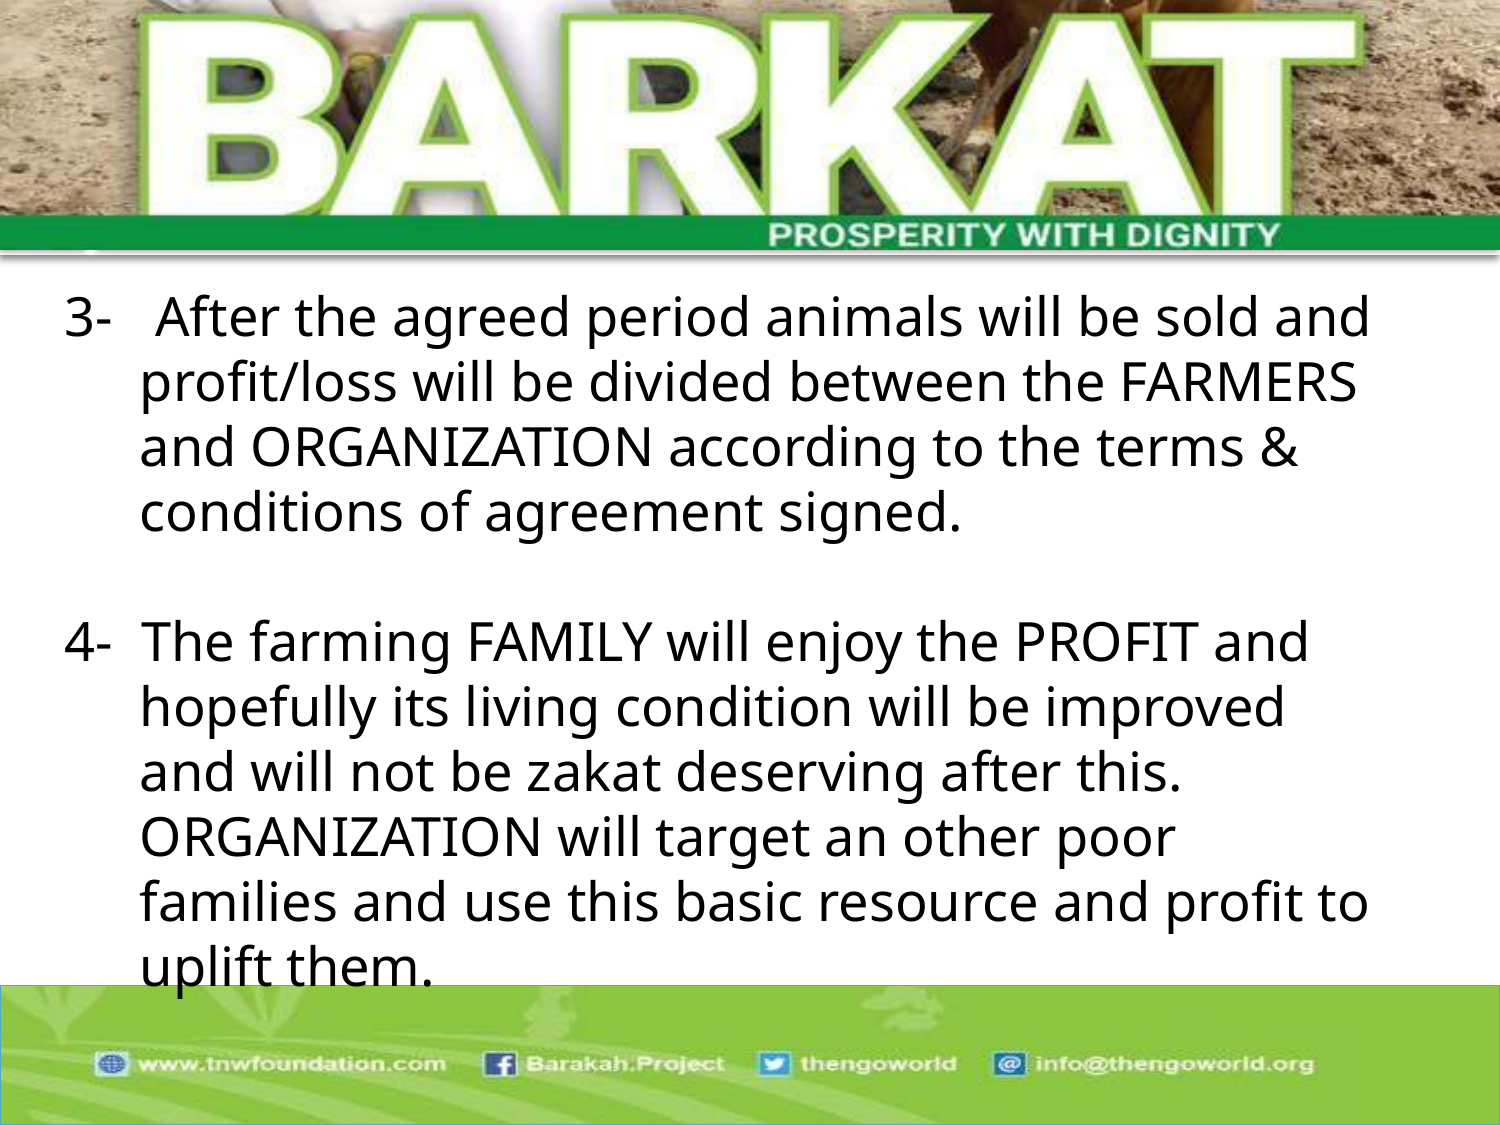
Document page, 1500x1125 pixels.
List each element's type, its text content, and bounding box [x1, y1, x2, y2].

picture [0, 985, 1500, 1125]
picture [0, 0, 1500, 251]
text_box 3- After the agreed period animals will be sold and profit/loss will be divided between the FARMERS and ORGANIZATION according to the terms & conditions of agreement signed. 4- The farming FAMILY will enjoy the PROFIT and hopefully its living condition will be improved and will not be zakat deserving after this. ORGANIZATION will target an other poor families and use this basic resource and profit to uplift them. [49, 274, 1400, 984]
